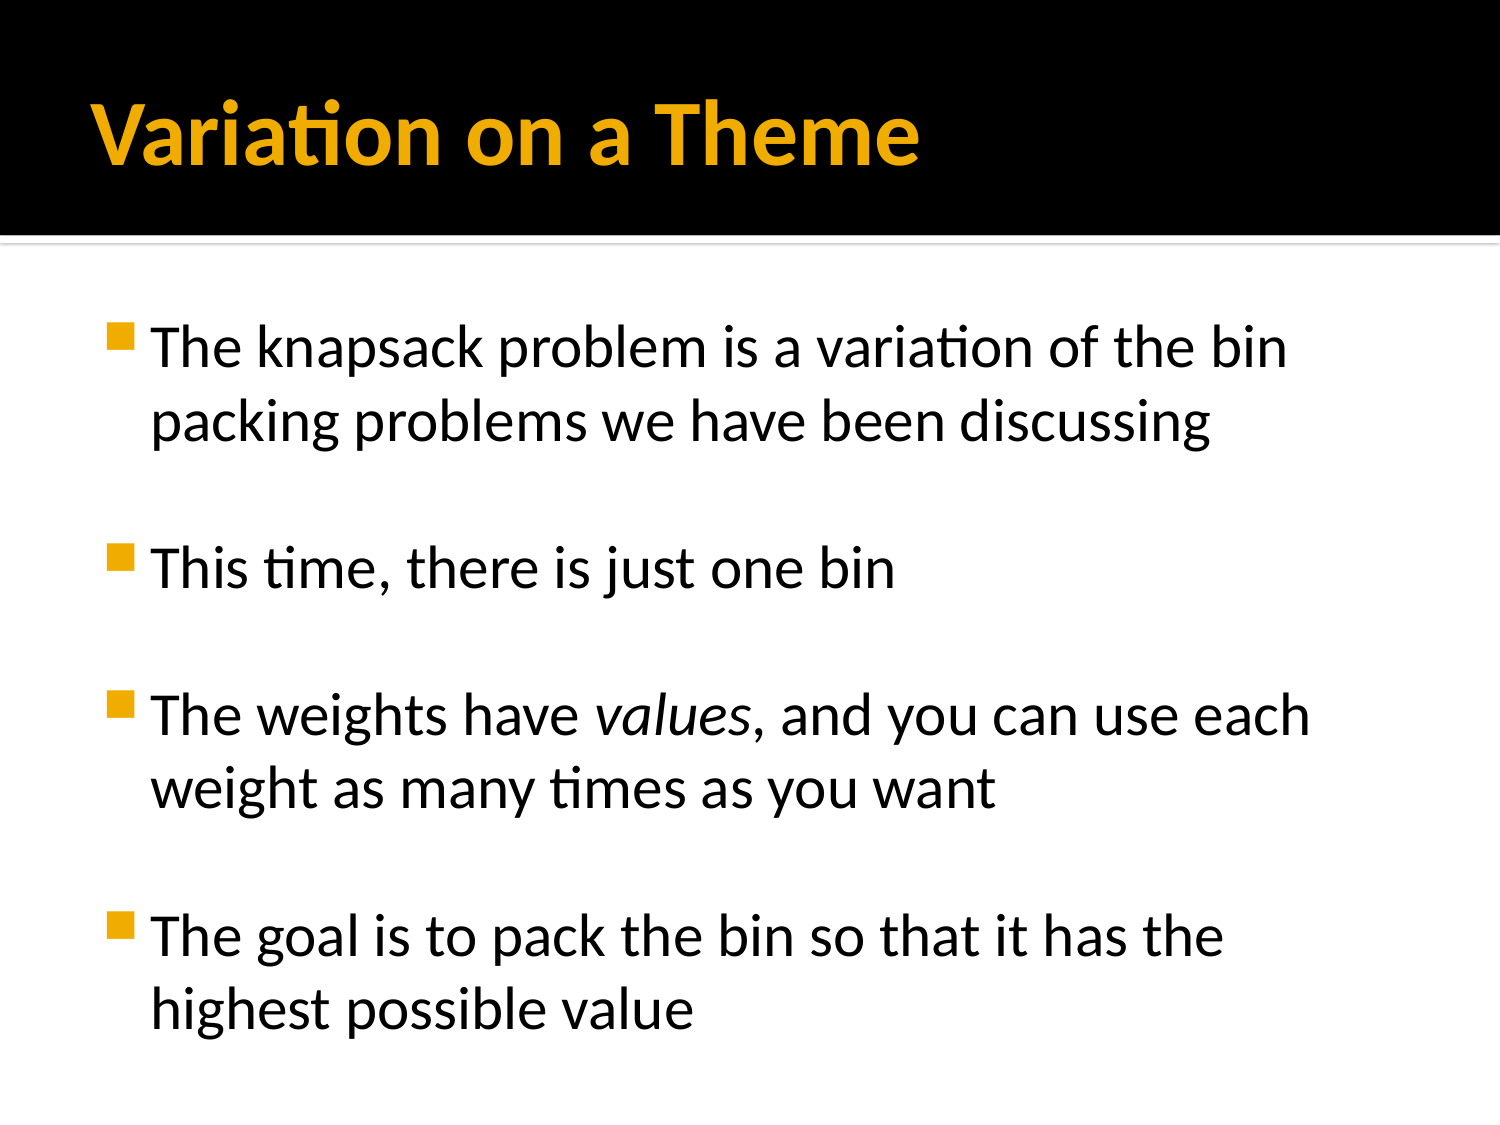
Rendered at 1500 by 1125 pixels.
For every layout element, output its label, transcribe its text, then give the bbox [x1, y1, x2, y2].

title Variation on a Theme [75, 25, 1425, 231]
list The knapsack problem is a variation of the bin packing problems we have been discussing This time, there is just one bin The weights have values, and you can use each weight as many times as you want The goal is to pack the bin so that it has the highest possible value [75, 291, 1425, 1050]
